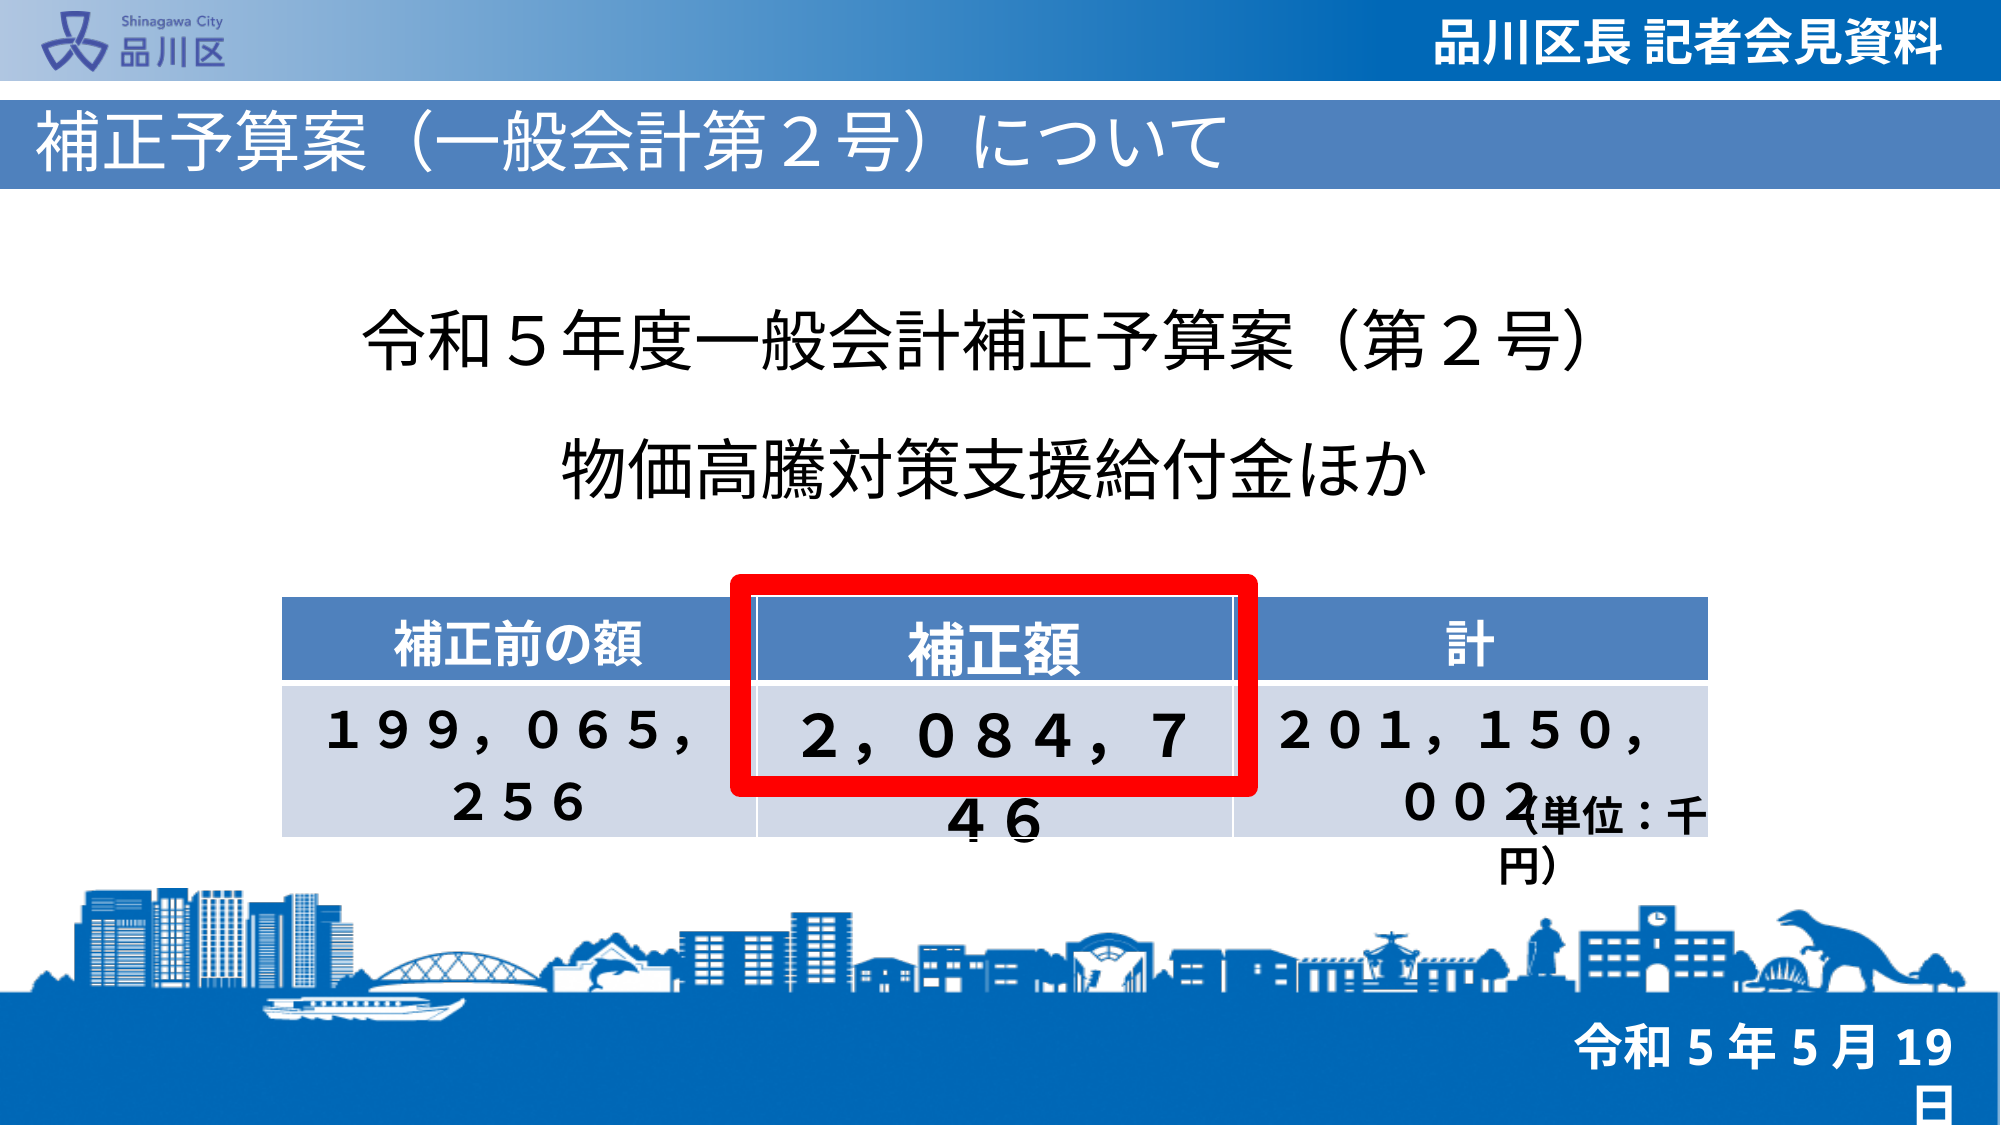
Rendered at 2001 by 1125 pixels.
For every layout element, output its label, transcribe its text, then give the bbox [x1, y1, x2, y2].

table_cell ２，０８４，７４６ [758, 789, 1232, 837]
text_box [0, 98, 2000, 191]
table_header 補正前の額 [282, 597, 738, 680]
text_box [738, 583, 1250, 789]
text_box [0, 0, 2000, 83]
picture [41, 11, 243, 72]
text_box 補正予算案（一般会計第２号）について [19, 100, 1945, 188]
table_cell ２０１，１５０，００２ [1234, 686, 1708, 837]
text_box 品川区長 記者会見資料 [1417, 10, 2000, 71]
text_box （単位：千円） [1484, 782, 1748, 885]
text_box 令和５年度一般会計補正予算案（第２号） 物価高騰対策支援給付金ほか [161, 290, 1828, 516]
table_cell １９９，０６５，２５６ [282, 686, 756, 837]
table_header 計 [1250, 597, 1708, 680]
picture [0, 887, 2000, 1125]
